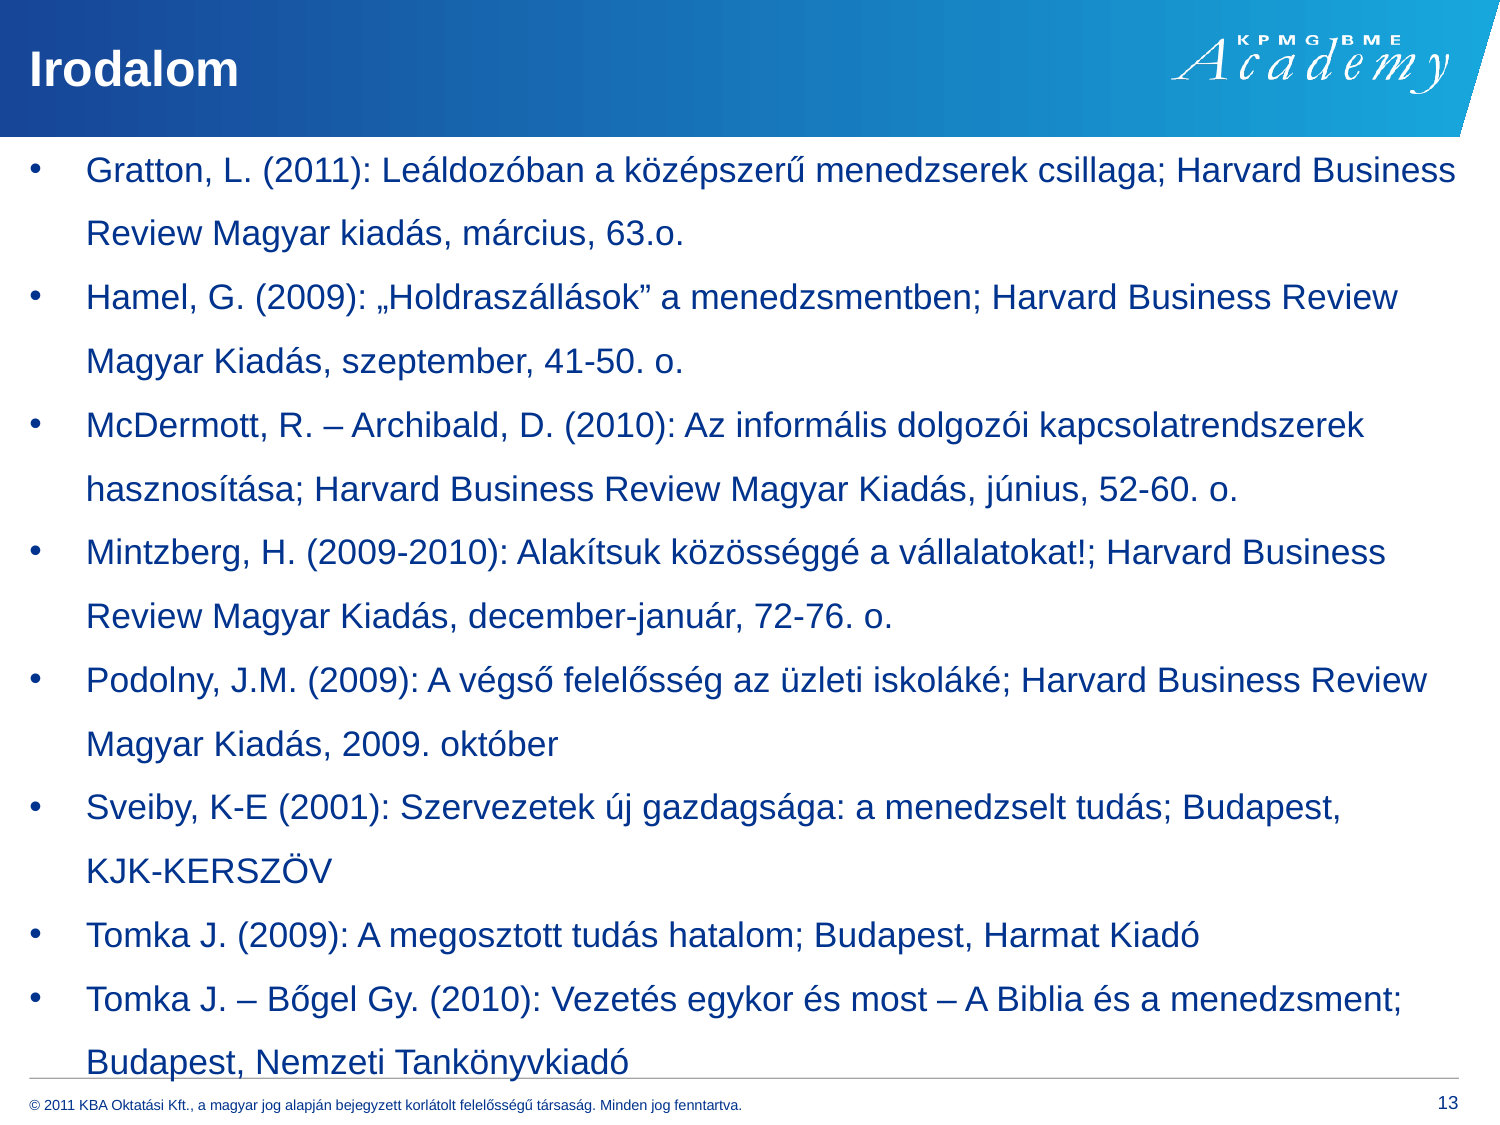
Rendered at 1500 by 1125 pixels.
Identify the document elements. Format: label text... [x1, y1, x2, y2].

list Gratton, L. (2011): Leáldozóban a középszerű menedzserek csillaga; Harvard Business Review Magyar kiadás, március, 63.o. Hamel, G. (2009): „Holdraszállások” a menedzsmentben; Harvard Business Review Magyar Kiadás, szeptember, 41-50. o. McDermott, R. – Archibald, D. (2010): Az informális dolgozói kapcsolatrendszerek hasznosítása; Harvard Business Review Magyar Kiadás, június, 52-60. o. Mintzberg, H. (2009-2010): Alakítsuk közösséggé a vállalatokat!; Harvard Business Review Magyar Kiadás, december-január, 72-76. o. Podolny, J.M. (2009): A végső felelősség az üzleti iskoláké; Harvard Business Review Magyar Kiadás, 2009. október Sveiby, K-E (2001): Szervezetek új gazdagsága: a menedzselt tudás; Budapest, KJK-KERSZÖV Tomka J. (2009): A megosztott tudás hatalom; Budapest, Harmat Kiadó Tomka J. – Bőgel Gy. (2010): Vezetés egykor és most – A Biblia és a menedzsment; Budapest, Nemzeti Tankönyvkiadó [29, 125, 1459, 1012]
title Irodalom [29, 18, 1460, 114]
